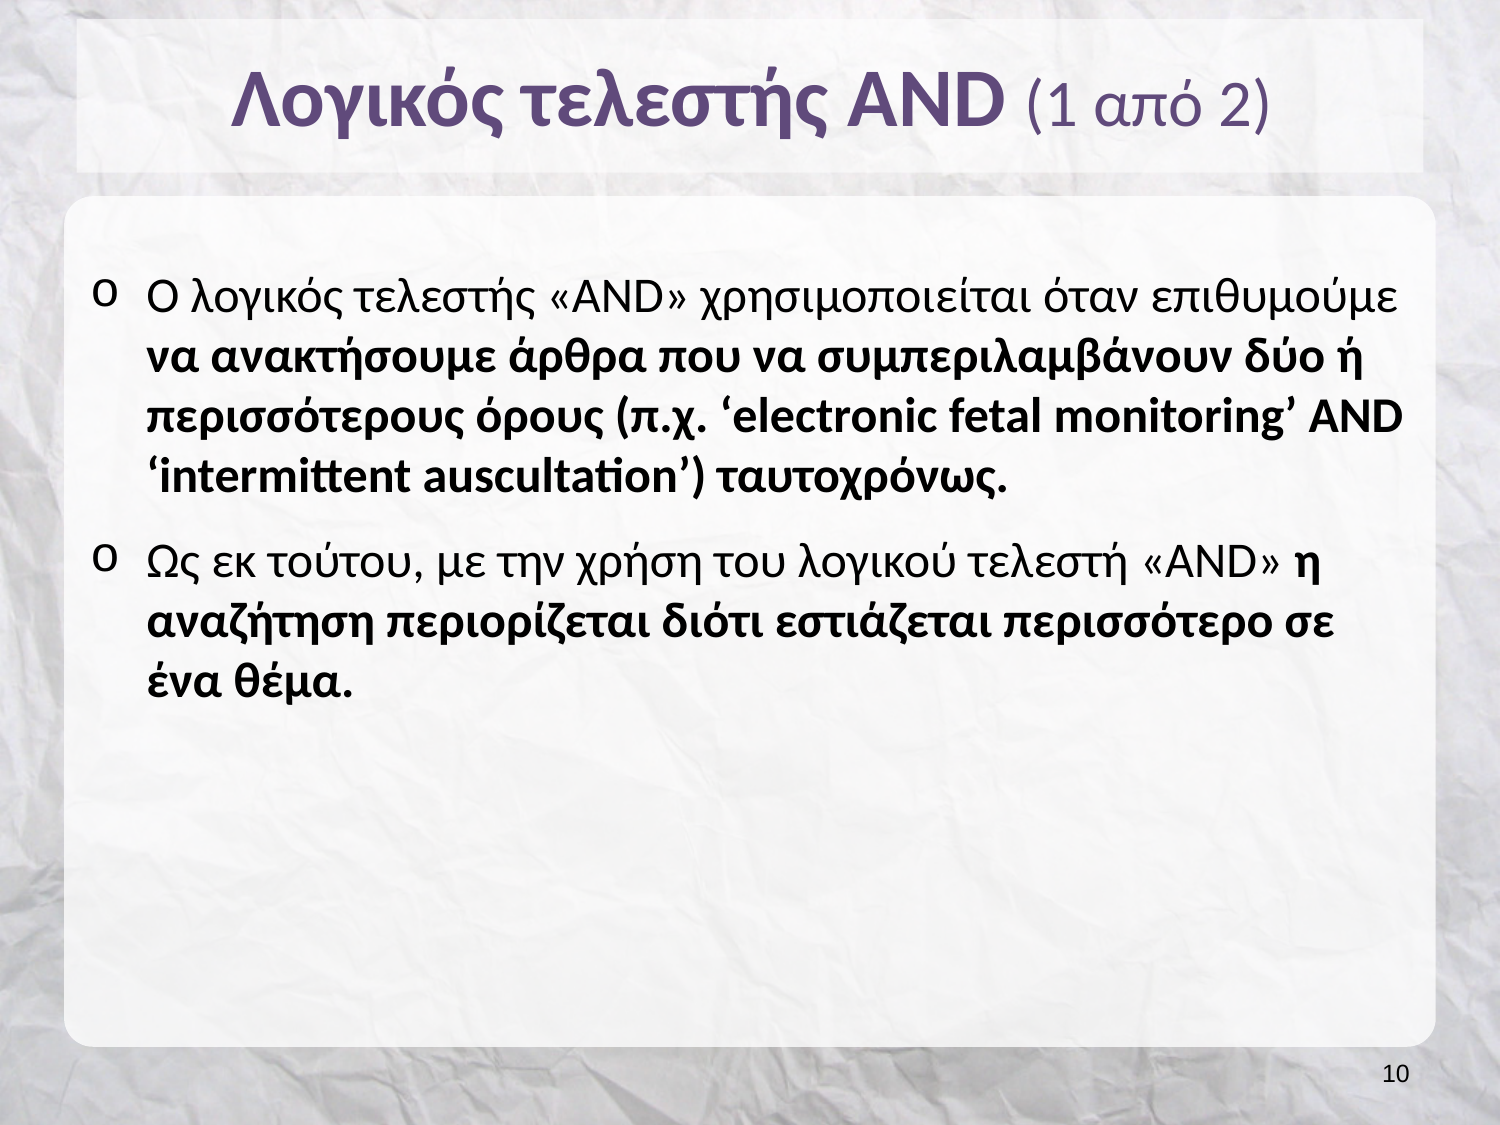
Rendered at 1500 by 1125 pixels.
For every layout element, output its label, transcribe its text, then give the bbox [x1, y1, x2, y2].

picture [0, 0, 1500, 1125]
slide_number 9 [1074, 1042, 1425, 1103]
list Ο λογικός τελεστής «AND» χρησιμοποιείται όταν επιθυμούμε να ανακτήσουμε άρθρα που να συμπεριλαμβάνουν δύο ή περισσότερους όρους (π.χ. ‘electronic fetal monitoring’ AND ‘intermittent auscultation’) ταυτοχρόνως. Ως εκ τούτου, με την χρήση του λογικού τελεστή «AND» η αναζήτηση περιορίζεται διότι εστιάζεται περισσότερο σε ένα θέμα. [75, 255, 1425, 1024]
title Λογικός τελεστής AND (1 από 2) [76, 19, 1427, 169]
